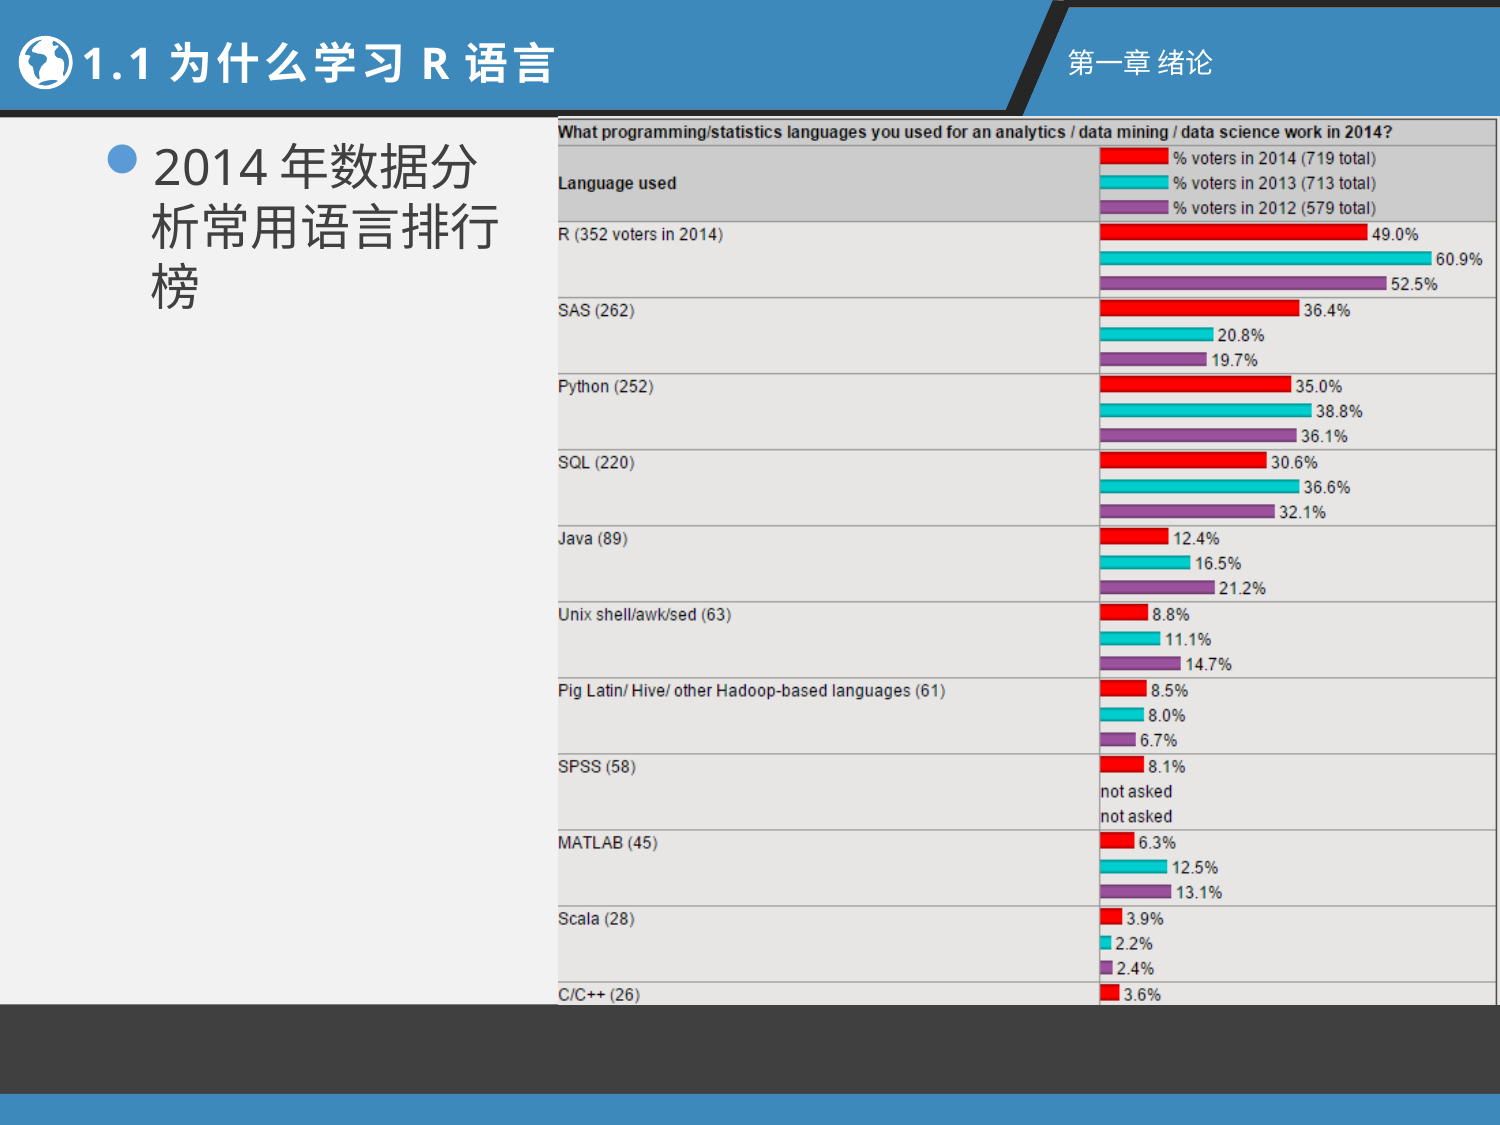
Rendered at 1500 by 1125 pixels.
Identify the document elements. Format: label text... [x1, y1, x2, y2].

text_box 2014年数据分析常用语言排行榜 [88, 128, 543, 323]
picture [558, 116, 1500, 1005]
text_box [0, 1003, 1500, 1093]
text_box [0, 1093, 1500, 1125]
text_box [0, 0, 1500, 118]
